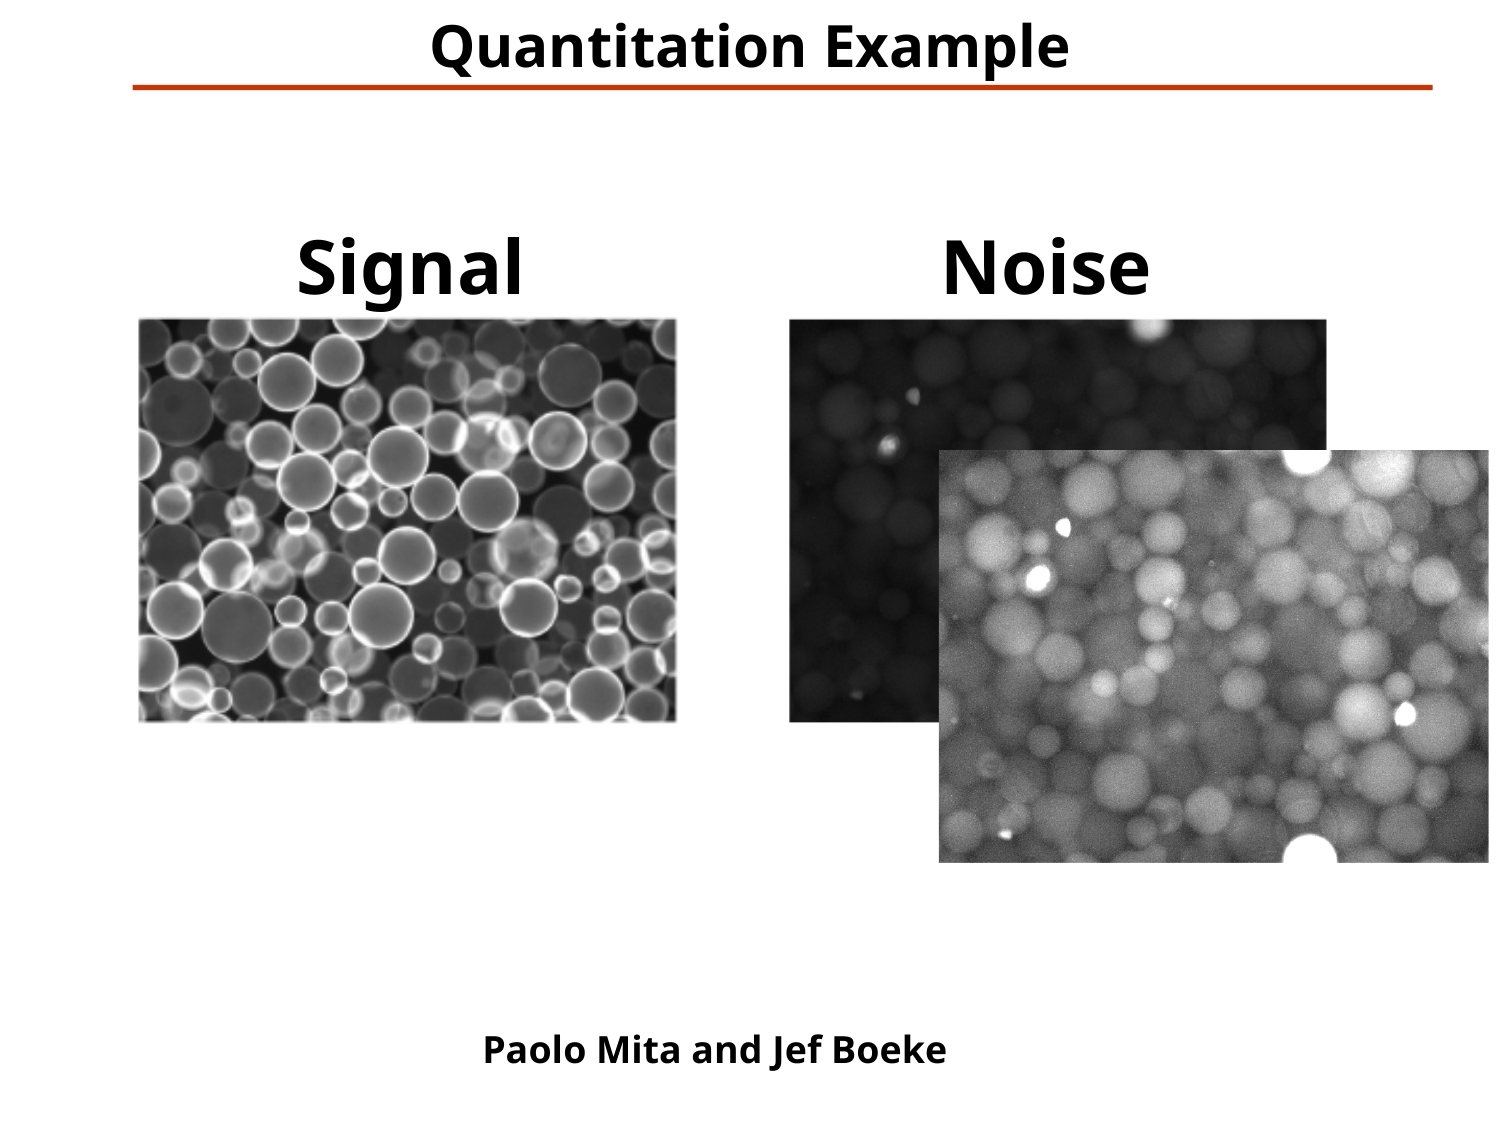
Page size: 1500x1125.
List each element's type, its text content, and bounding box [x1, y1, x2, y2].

text_box Noise [925, 212, 1168, 298]
text_box Signal [281, 212, 541, 298]
text_box Quantitation Example [0, 0, 1500, 100]
picture [737, 299, 1500, 901]
picture [87, 299, 688, 760]
text_box Paolo Mita and Jef Boeke [467, 1018, 964, 1079]
